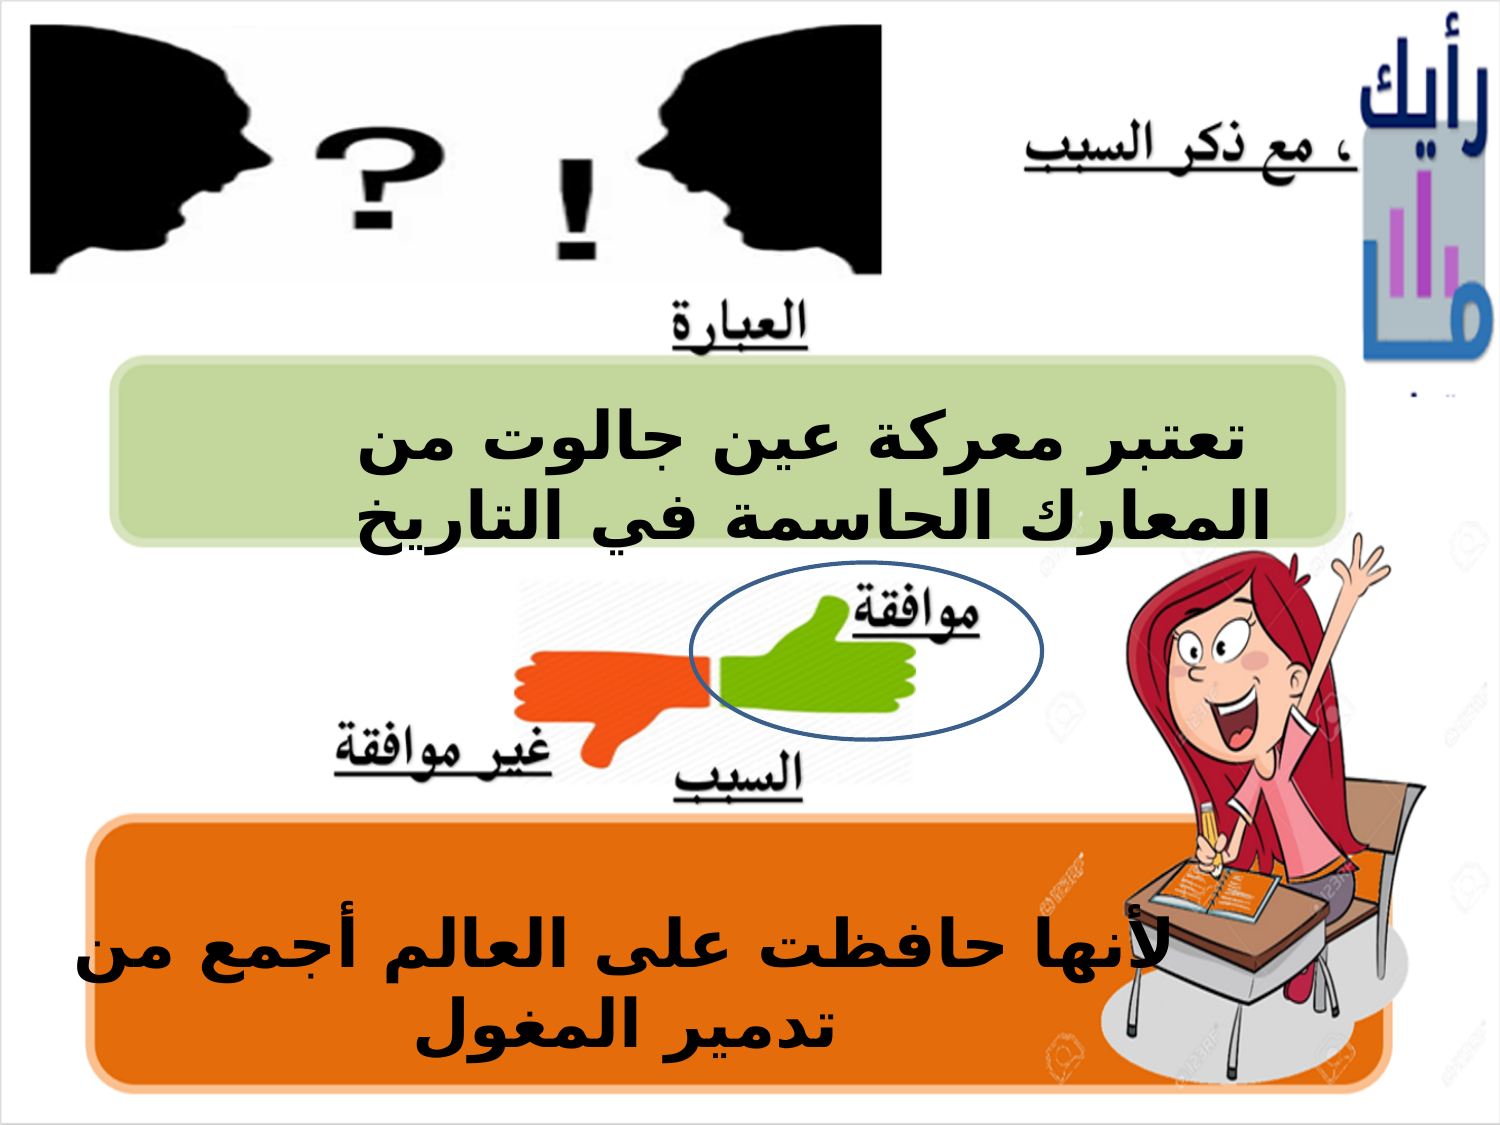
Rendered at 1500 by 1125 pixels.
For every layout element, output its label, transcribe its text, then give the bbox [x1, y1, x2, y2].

text_box تعتبر معركة عين جالوت من المعارك الحاسمة في التاريخ [206, 385, 1399, 560]
text_box [688, 560, 1045, 742]
text_box لأنها حافظت على العالم أجمع من تدمير المغول [29, 893, 1222, 1068]
picture [0, 0, 1500, 1125]
